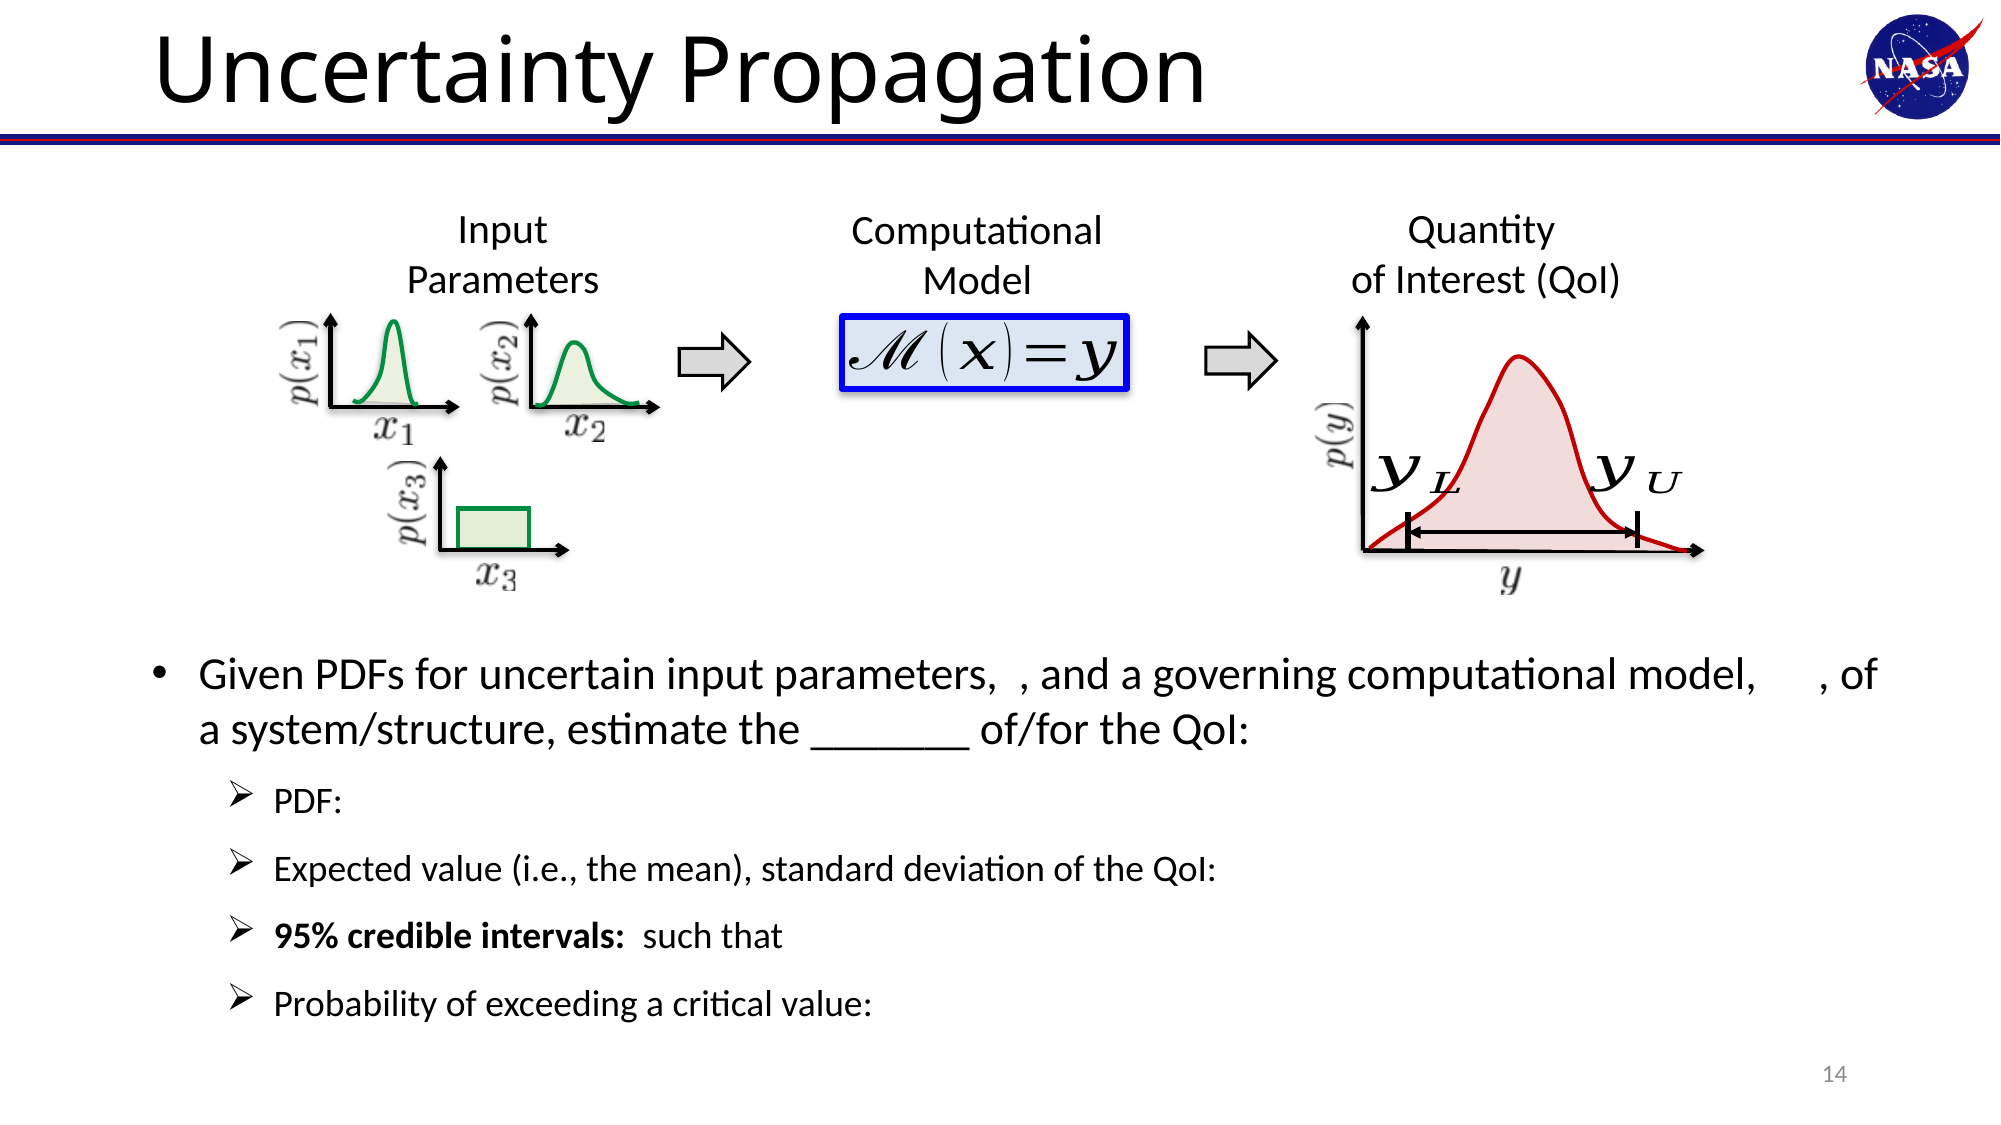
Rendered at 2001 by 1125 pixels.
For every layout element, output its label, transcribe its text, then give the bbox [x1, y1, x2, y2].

slide_number 14 [1412, 1042, 1863, 1103]
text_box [278, 312, 460, 445]
text_box Quantity of Interest (QoI) [1293, 194, 1680, 310]
text_box [1204, 331, 1278, 391]
title Uncertainty Propagation [137, 0, 1863, 182]
text_box [678, 332, 752, 392]
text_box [386, 456, 570, 591]
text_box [1314, 315, 1705, 595]
text_box Computational Model [805, 195, 1149, 311]
text_box Input Parameters [368, 194, 638, 310]
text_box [479, 313, 661, 442]
picture [1863, 12, 1985, 121]
